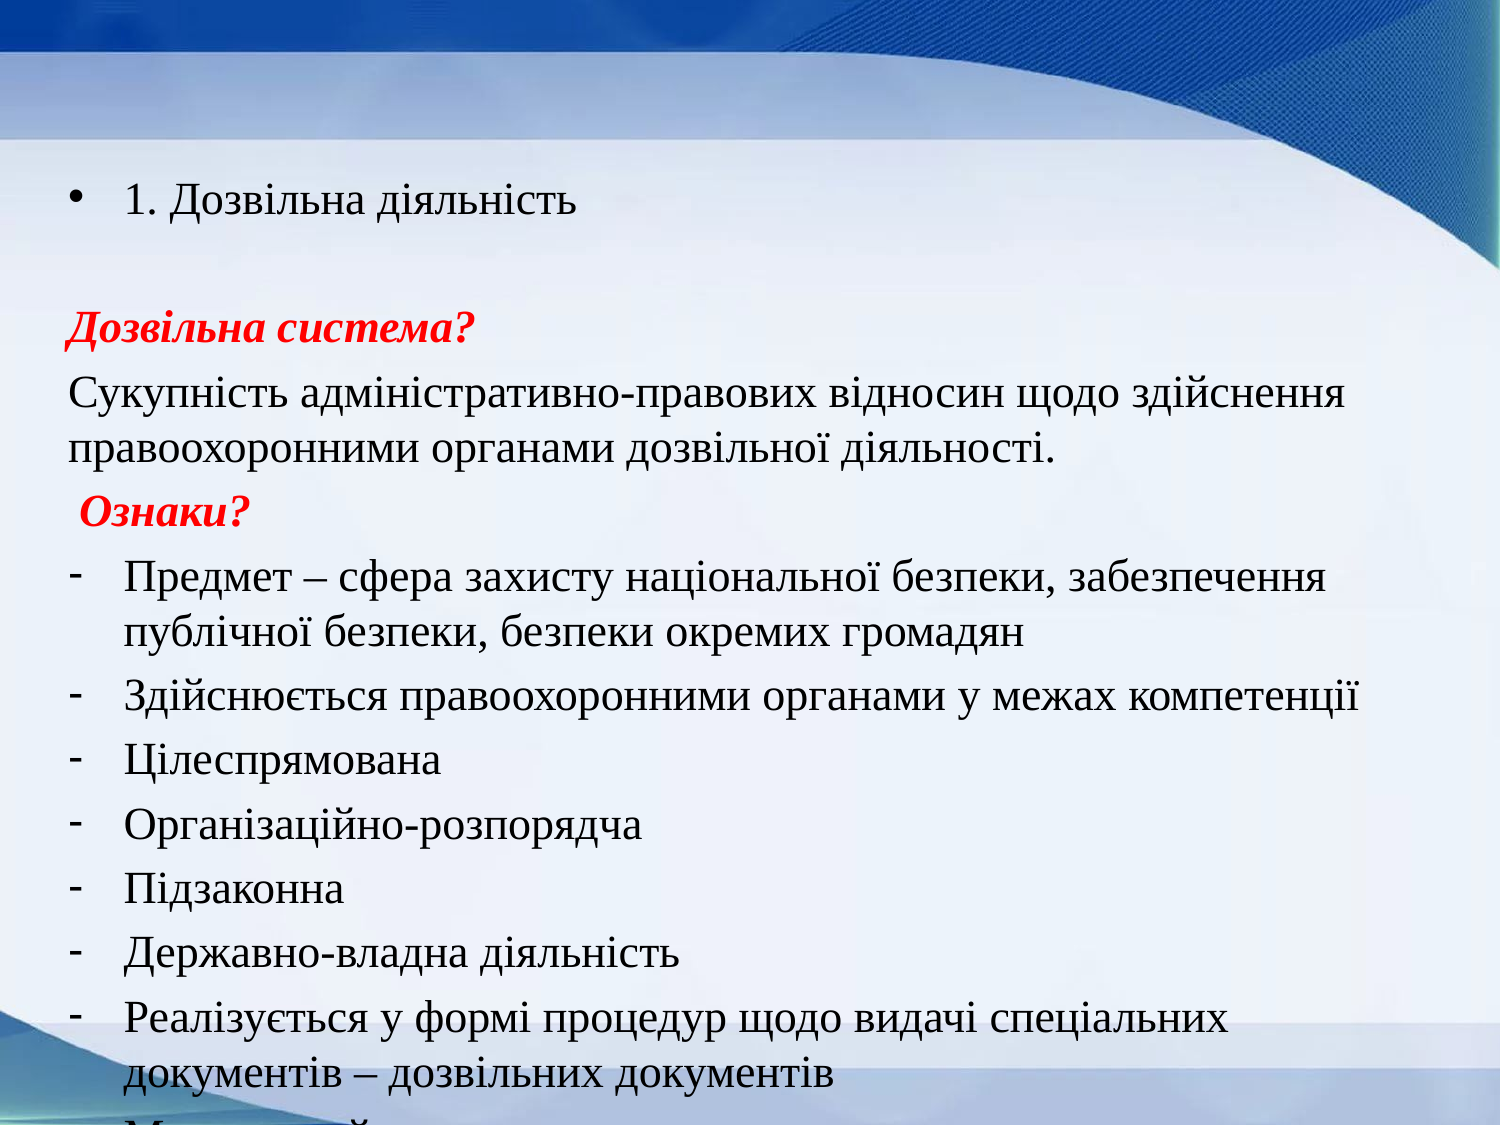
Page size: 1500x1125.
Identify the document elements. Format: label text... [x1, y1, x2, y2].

picture [0, 0, 1500, 1125]
list 1. Дозвільна діяльність Дозвільна система? Сукупність адміністративно-правових відносин щодо здійснення правоохоронними органами дозвільної діяльності. Ознаки? Предмет – сфера захисту національної безпеки, забезпечення публічної безпеки, безпеки окремих громадян Здійснюється правоохоронними органами у межах компетенції Цілеспрямована Організаційно-розпорядча Підзаконна Державно-владна діяльність Реалізується у формі процедур щодо видачі спеціальних документів – дозвільних документів Має заявний характер [53, 160, 1404, 1125]
